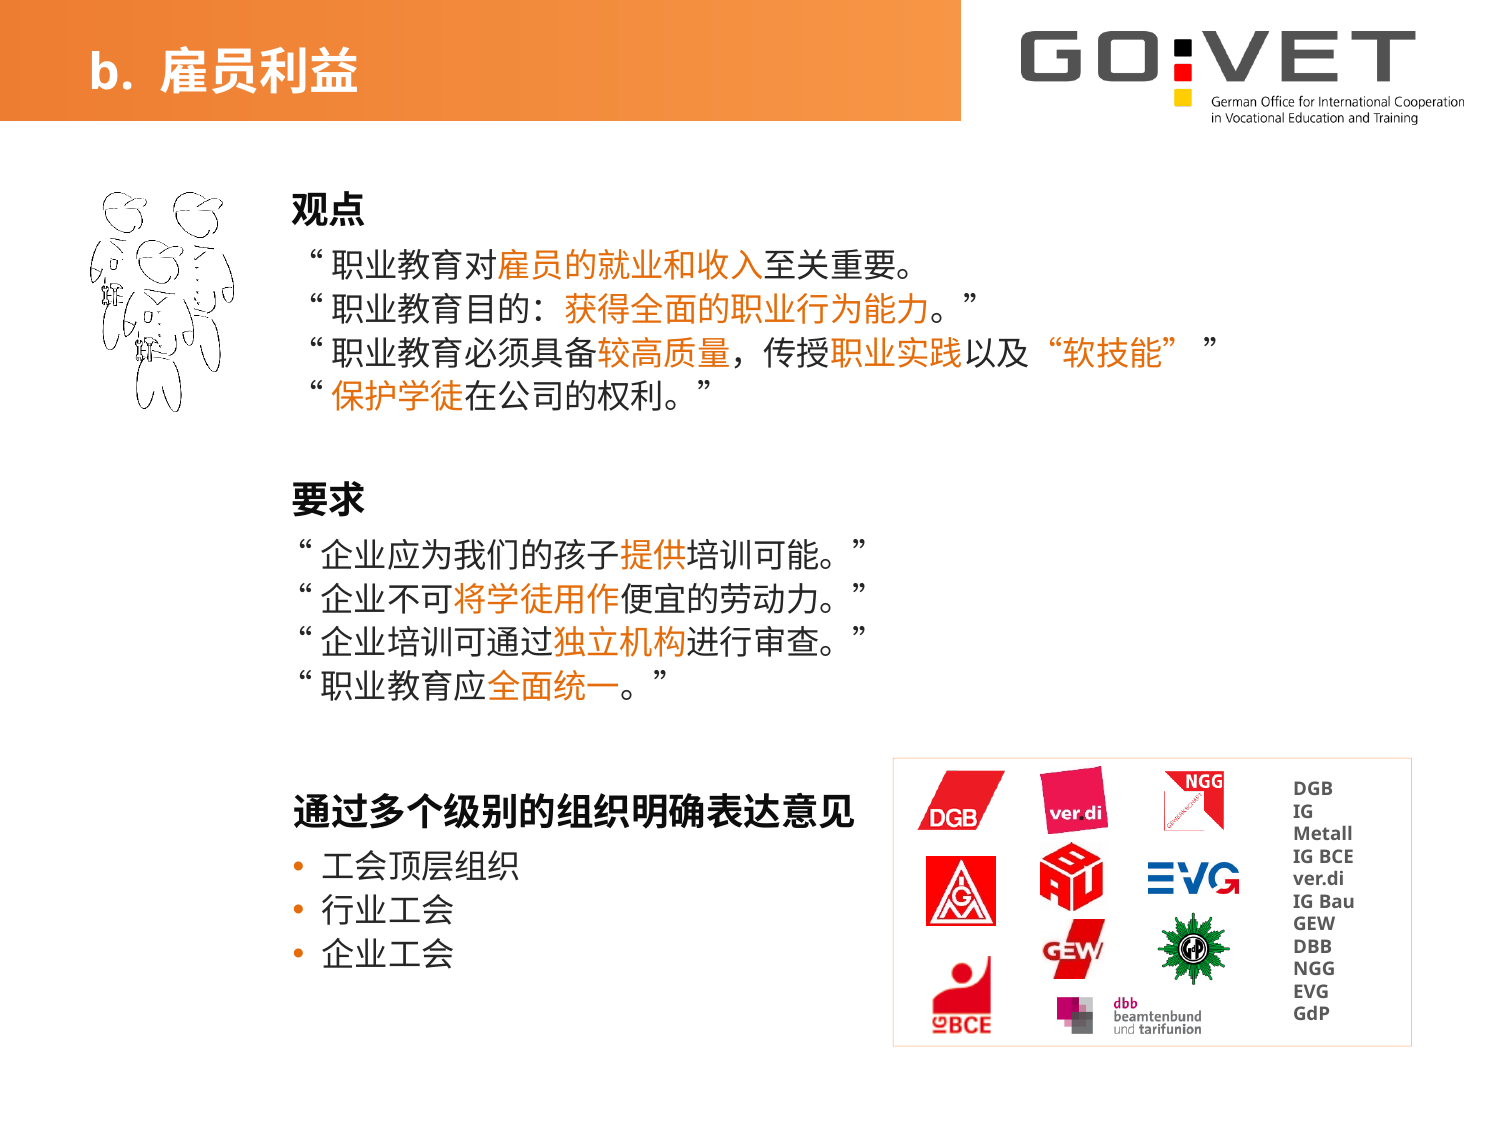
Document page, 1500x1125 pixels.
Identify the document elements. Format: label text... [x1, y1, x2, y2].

picture [926, 856, 996, 926]
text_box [254, 468, 912, 713]
picture [1040, 842, 1108, 911]
picture [1057, 997, 1201, 1034]
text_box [254, 178, 1273, 423]
picture [1042, 919, 1105, 979]
picture [1163, 770, 1224, 831]
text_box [276, 780, 875, 980]
picture [1148, 862, 1239, 894]
text_box [893, 758, 1412, 1047]
picture [931, 956, 991, 1038]
picture [1021, 31, 1464, 125]
picture [1040, 766, 1108, 835]
text_box DGB IG Metall IG BCE ver.di IG Bau GEW DBB NGG EVG GdP [1278, 769, 1387, 1032]
text_box b. 雇员利益 [73, 20, 1079, 107]
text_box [90, 192, 234, 412]
picture [1153, 908, 1234, 989]
picture [917, 770, 1005, 830]
